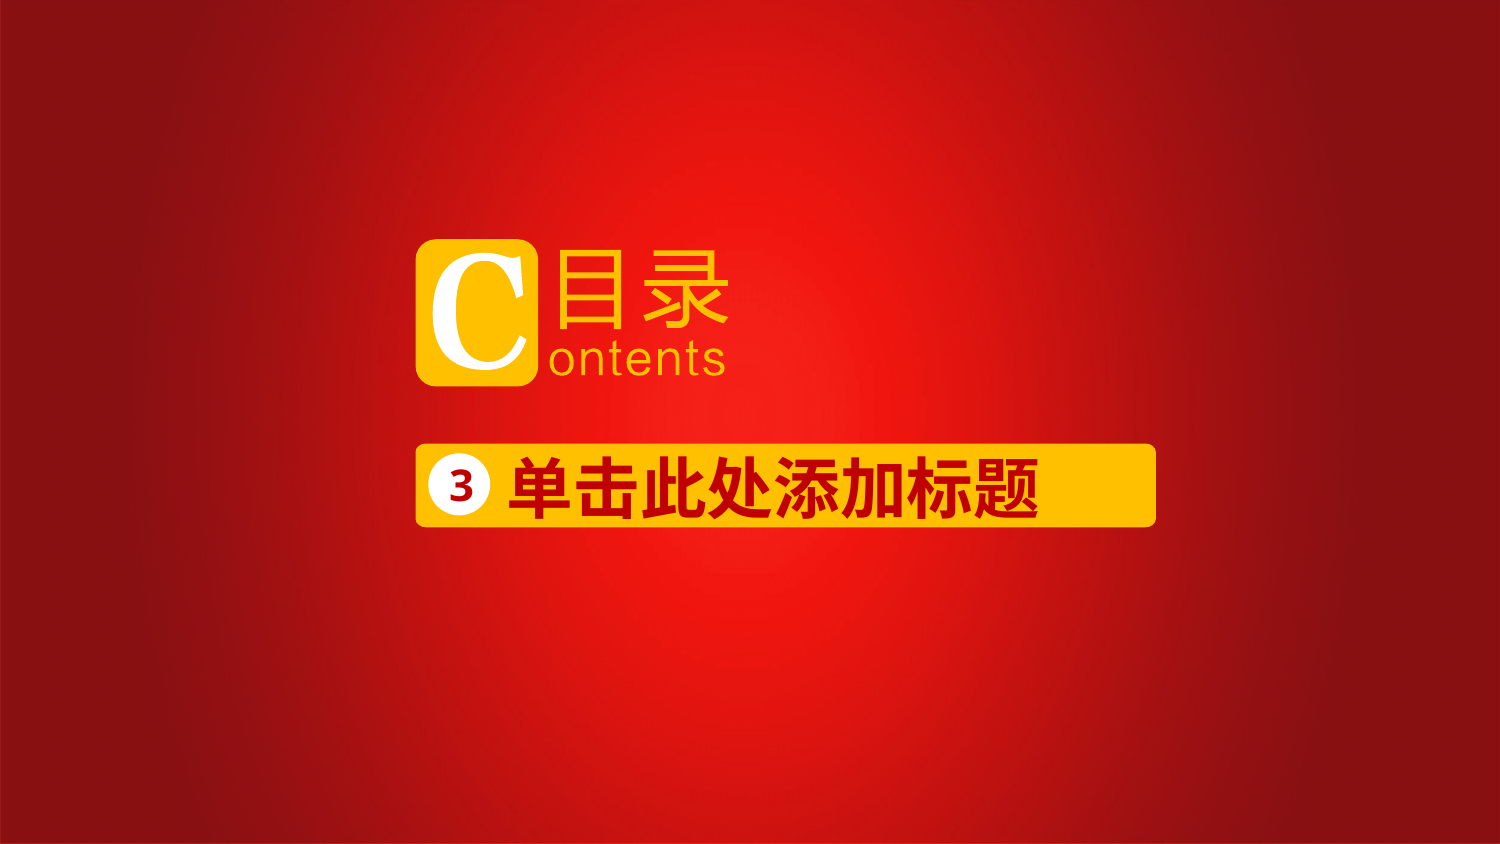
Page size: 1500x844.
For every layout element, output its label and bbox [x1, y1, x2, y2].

text_box [428, 450, 491, 519]
picture [0, 0, 1500, 844]
